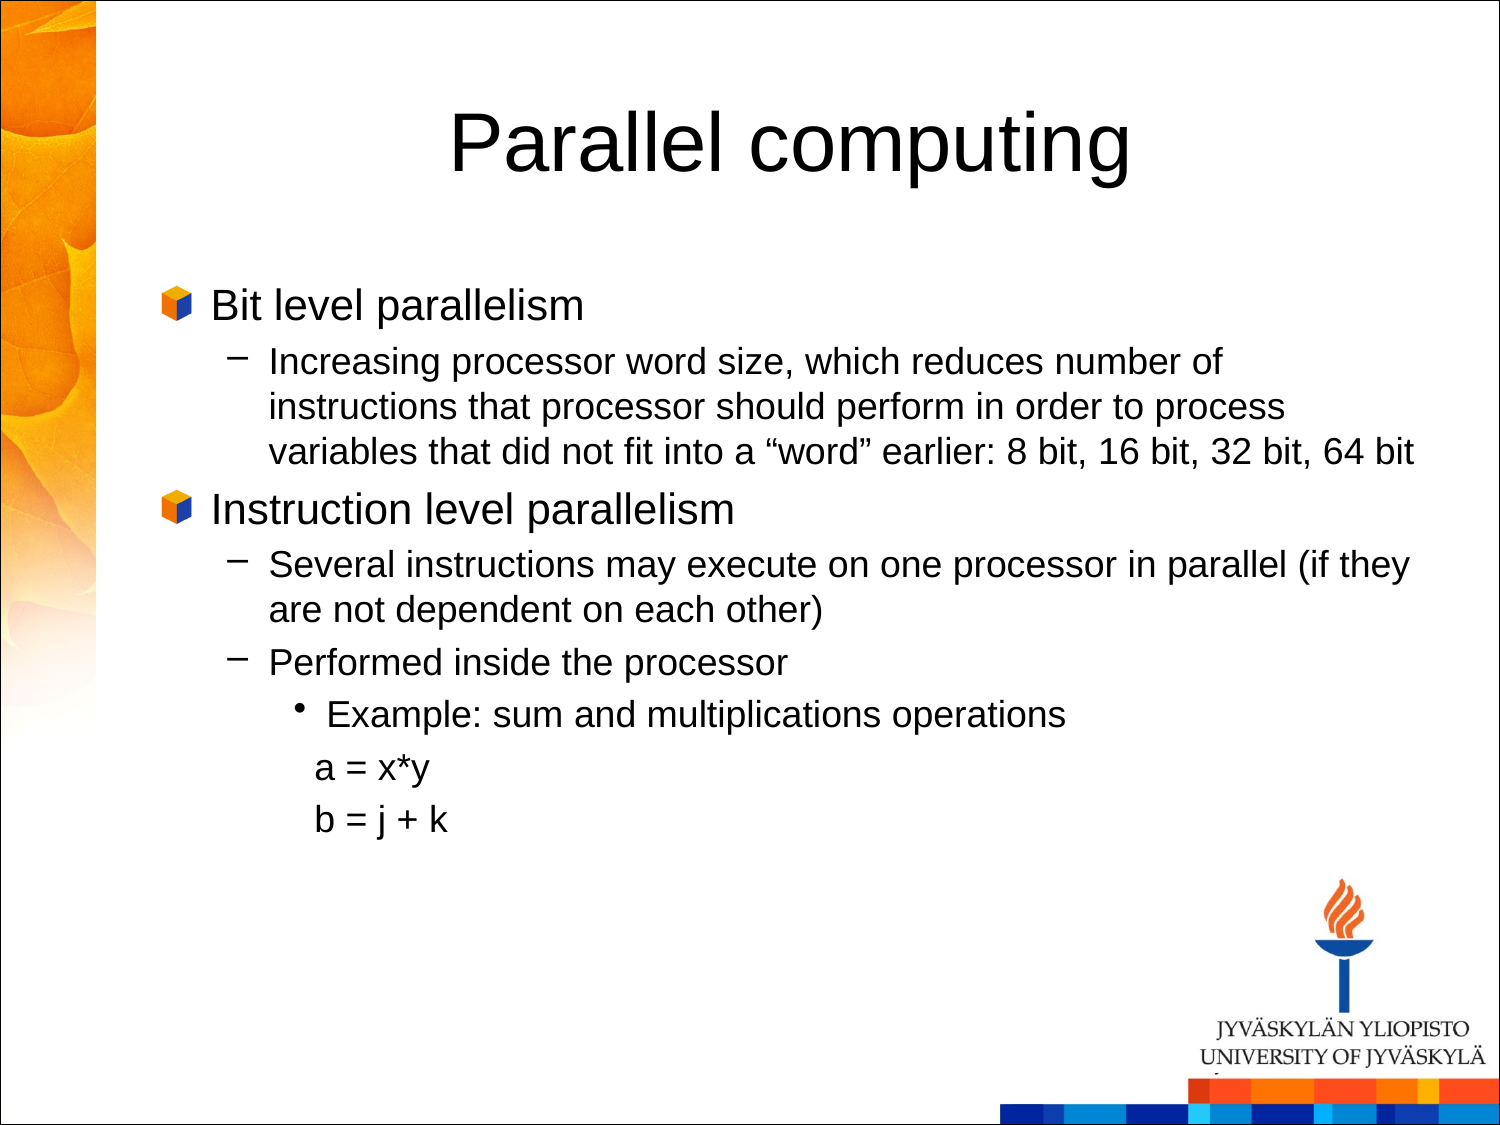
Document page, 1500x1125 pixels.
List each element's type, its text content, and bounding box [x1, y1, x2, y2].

list Bit level parallelism Increasing processor word size, which reduces number of instructions that processor should perform in order to process variables that did not fit into a “word” earlier: 8 bit, 16 bit, 32 bit, 64 bit Instruction level parallelism Several instructions may execute on one processor in parallel (if they are not dependent on each other) Performed inside the processor Example: sum and multiplications operations a = x*y b = j + k [145, 269, 1436, 953]
picture [1, 1, 1499, 1124]
title Parallel computing [145, 44, 1436, 232]
